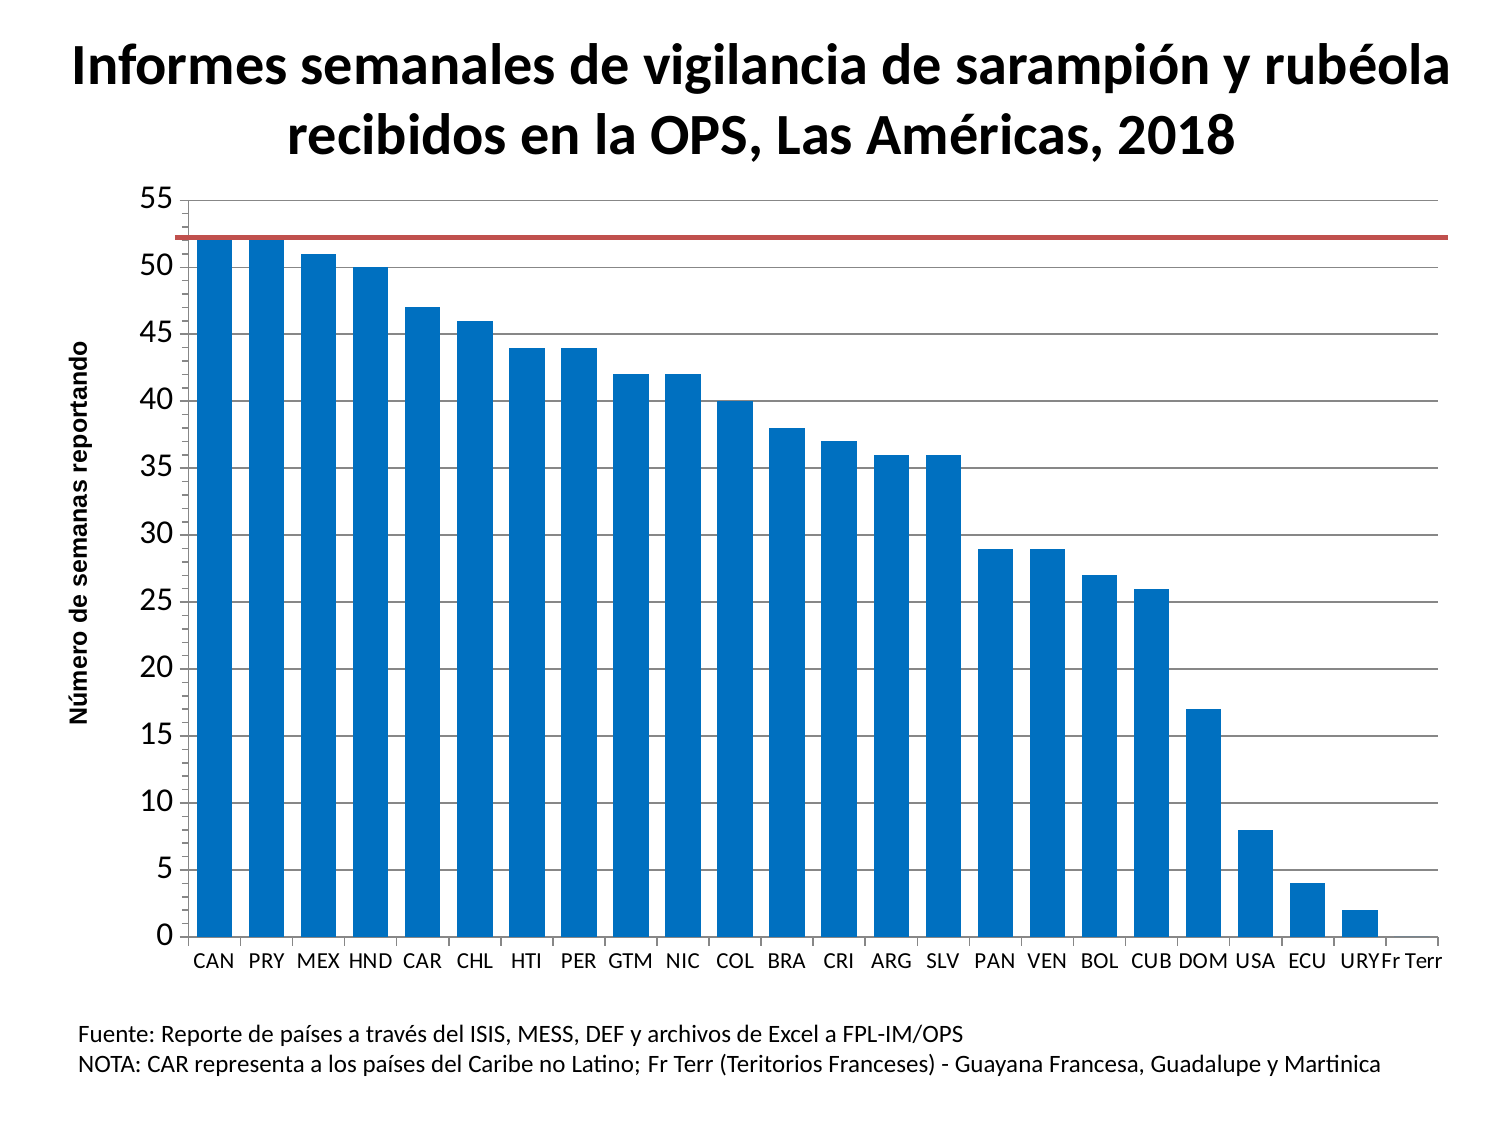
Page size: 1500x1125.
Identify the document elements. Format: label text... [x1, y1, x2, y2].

text_box Número de semanas reportando [54, 326, 100, 741]
chart [112, 174, 1463, 988]
title Informes semanales de vigilancia de sarampión y rubéola recibidos en la OPS, Las Américas, 2018 [0, 2, 1500, 190]
text_box Fuente: Reporte de países a través del ISIS, MESS, DEF y archivos de Excel a FPL-IM/OPS NOTA: CAR representa a los países del Caribe no Latino; Fr Terr (Teritorios Franceses) - Guayana Francesa, Guadalupe y Martinica [63, 1009, 1449, 1100]
